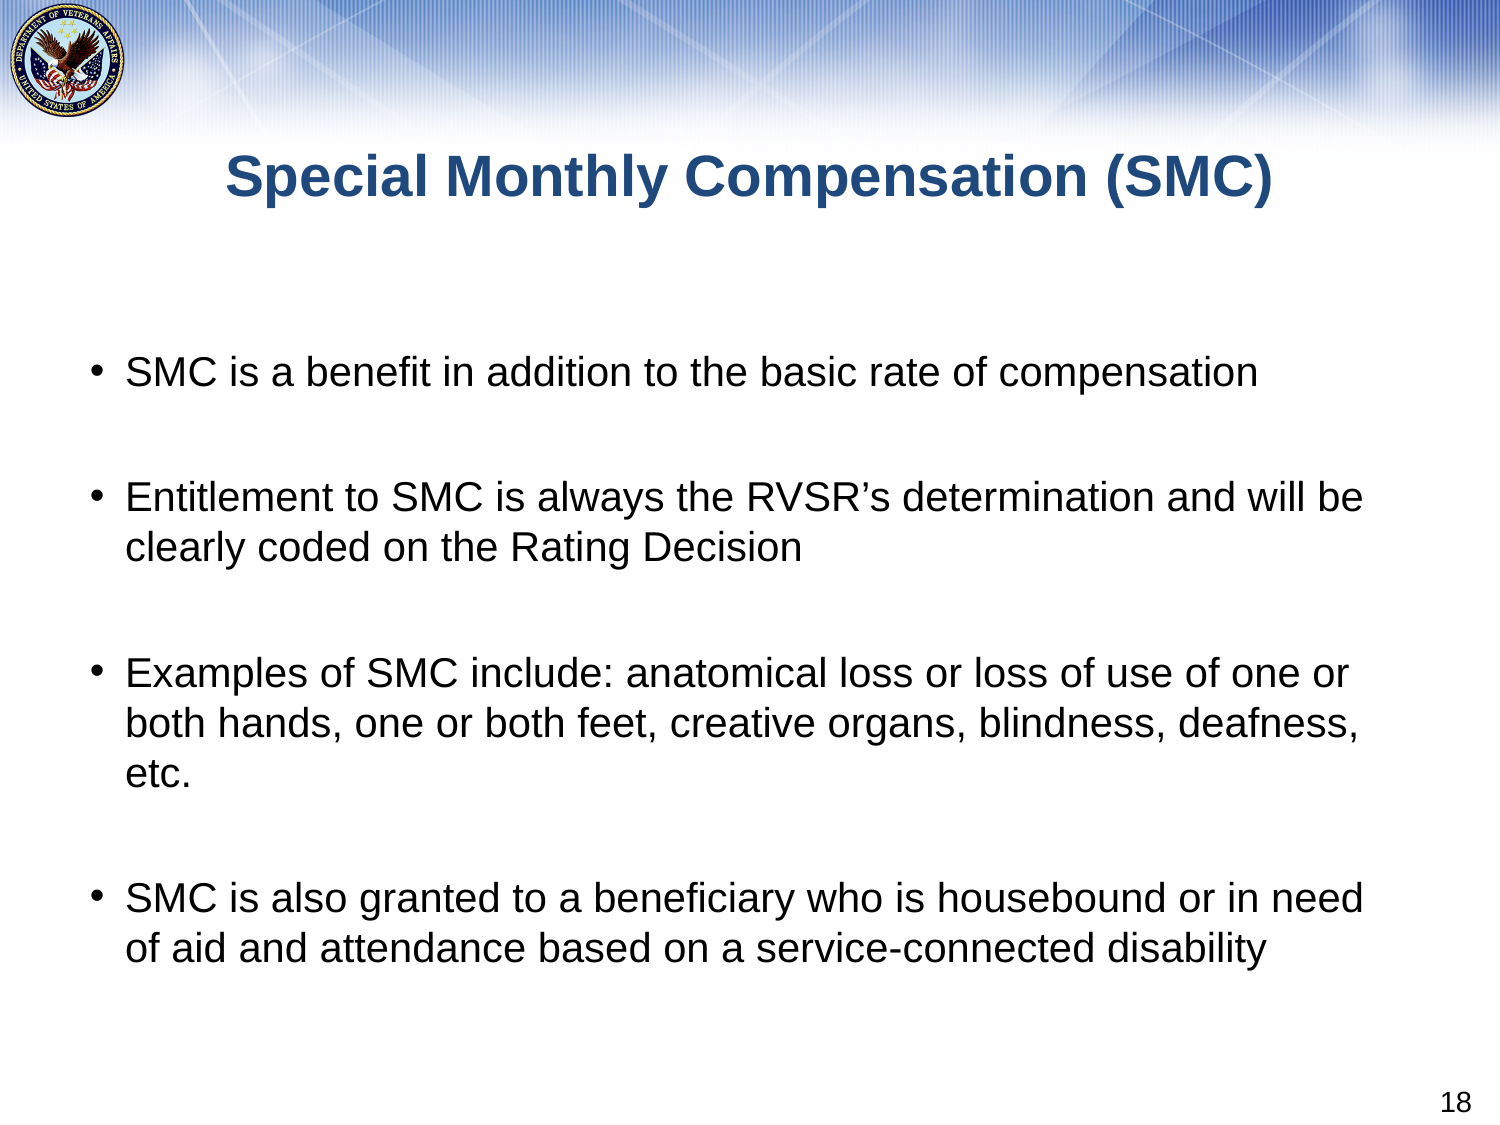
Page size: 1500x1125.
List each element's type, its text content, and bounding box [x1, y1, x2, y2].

slide_number 18 [1136, 1083, 1487, 1125]
picture [0, 0, 1500, 130]
title Special Monthly Compensation (SMC) [0, 130, 1500, 309]
list SMC is a benefit in addition to the basic rate of compensation Entitlement to SMC is always the RVSR’s determination and will be clearly coded on the Rating Decision Examples of SMC include: anatomical loss or loss of use of one or both hands, one or both feet, creative organs, blindness, deafness, etc. SMC is also granted to a beneficiary who is housebound or in need of aid and attendance based on a service-connected disability [75, 337, 1425, 980]
picture [0, 309, 1500, 1062]
